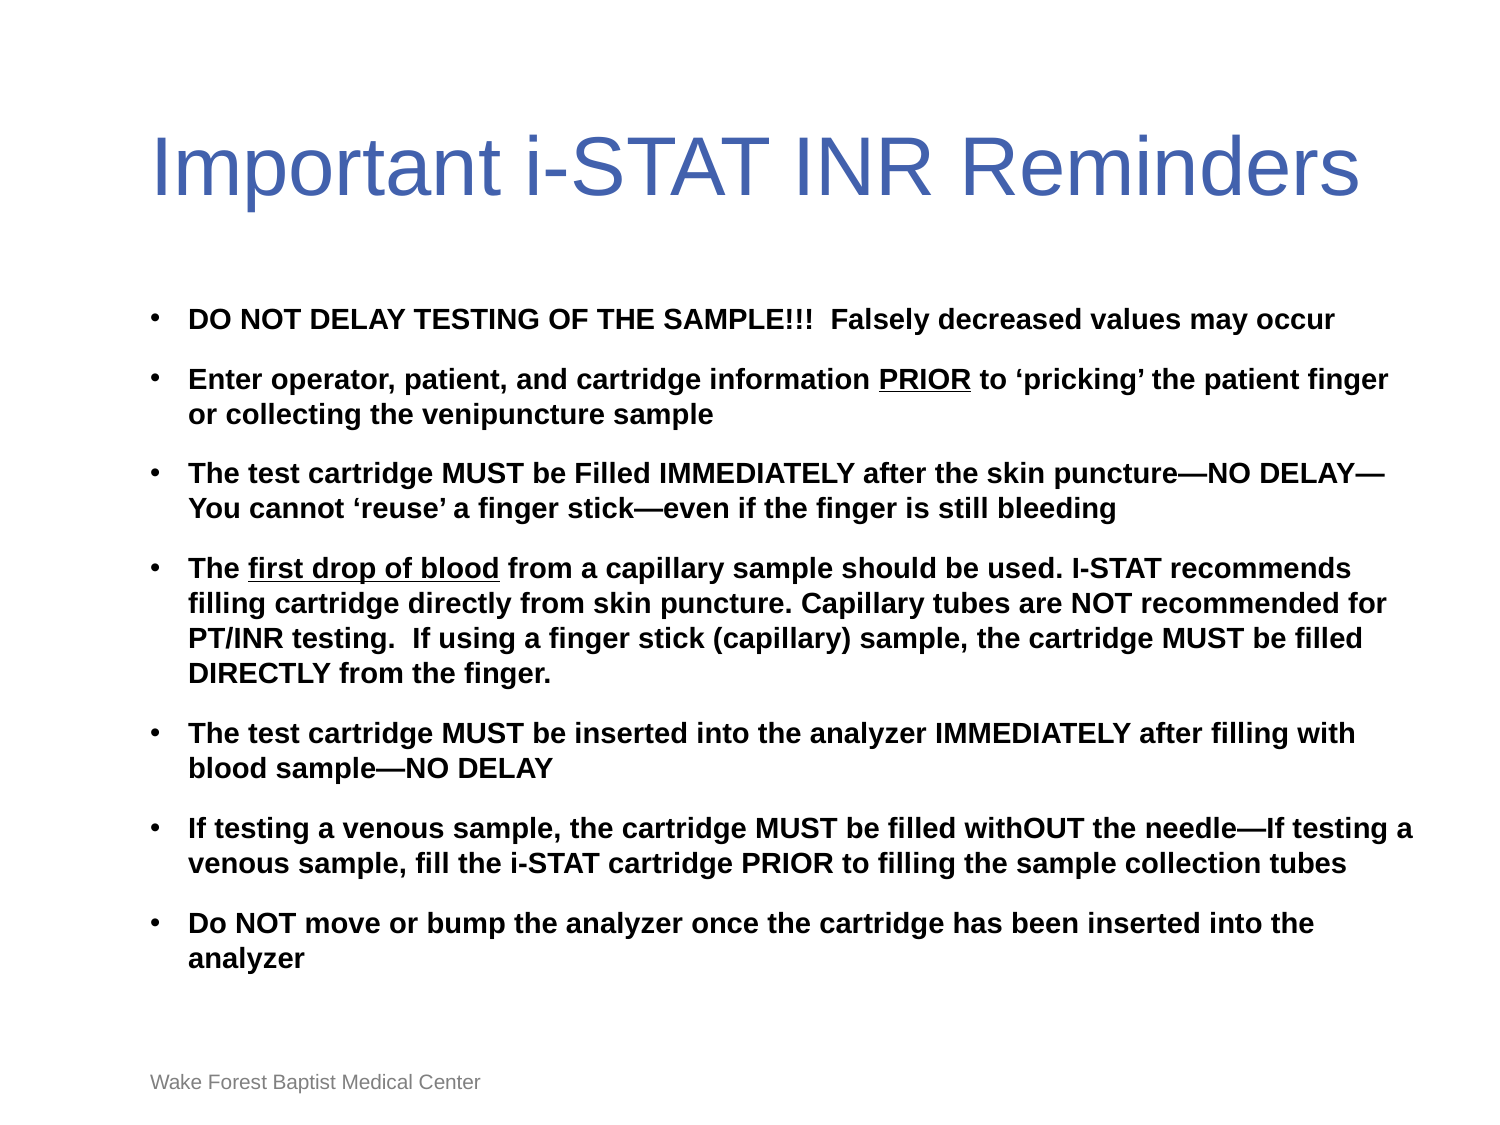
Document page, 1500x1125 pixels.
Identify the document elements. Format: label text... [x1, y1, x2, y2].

list DO NOT DELAY TESTING OF THE SAMPLE!!! Falsely decreased values may occur Enter operator, patient, and cartridge information PRIOR to ‘pricking’ the patient finger or collecting the venipuncture sample The test cartridge MUST be Filled IMMEDIATELY after the skin puncture—NO DELAY—You cannot ‘reuse’ a finger stick—even if the finger is still bleeding The first drop of blood from a capillary sample should be used. I-STAT recommends filling cartridge directly from skin puncture. Capillary tubes are NOT recommended for PT/INR testing. If using a finger stick (capillary) sample, the cartridge MUST be filled DIRECTLY from the finger. The test cartridge MUST be inserted into the analyzer IMMEDIATELY after filling with blood sample—NO DELAY If testing a venous sample, the cartridge MUST be filled withOUT the needle—If testing a venous sample, fill the i-STAT cartridge PRIOR to filling the sample collection tubes Do NOT move or bump the analyzer once the cartridge has been inserted into the analyzer [150, 299, 1425, 755]
title Important i-STAT INR Reminders [150, 112, 1425, 214]
